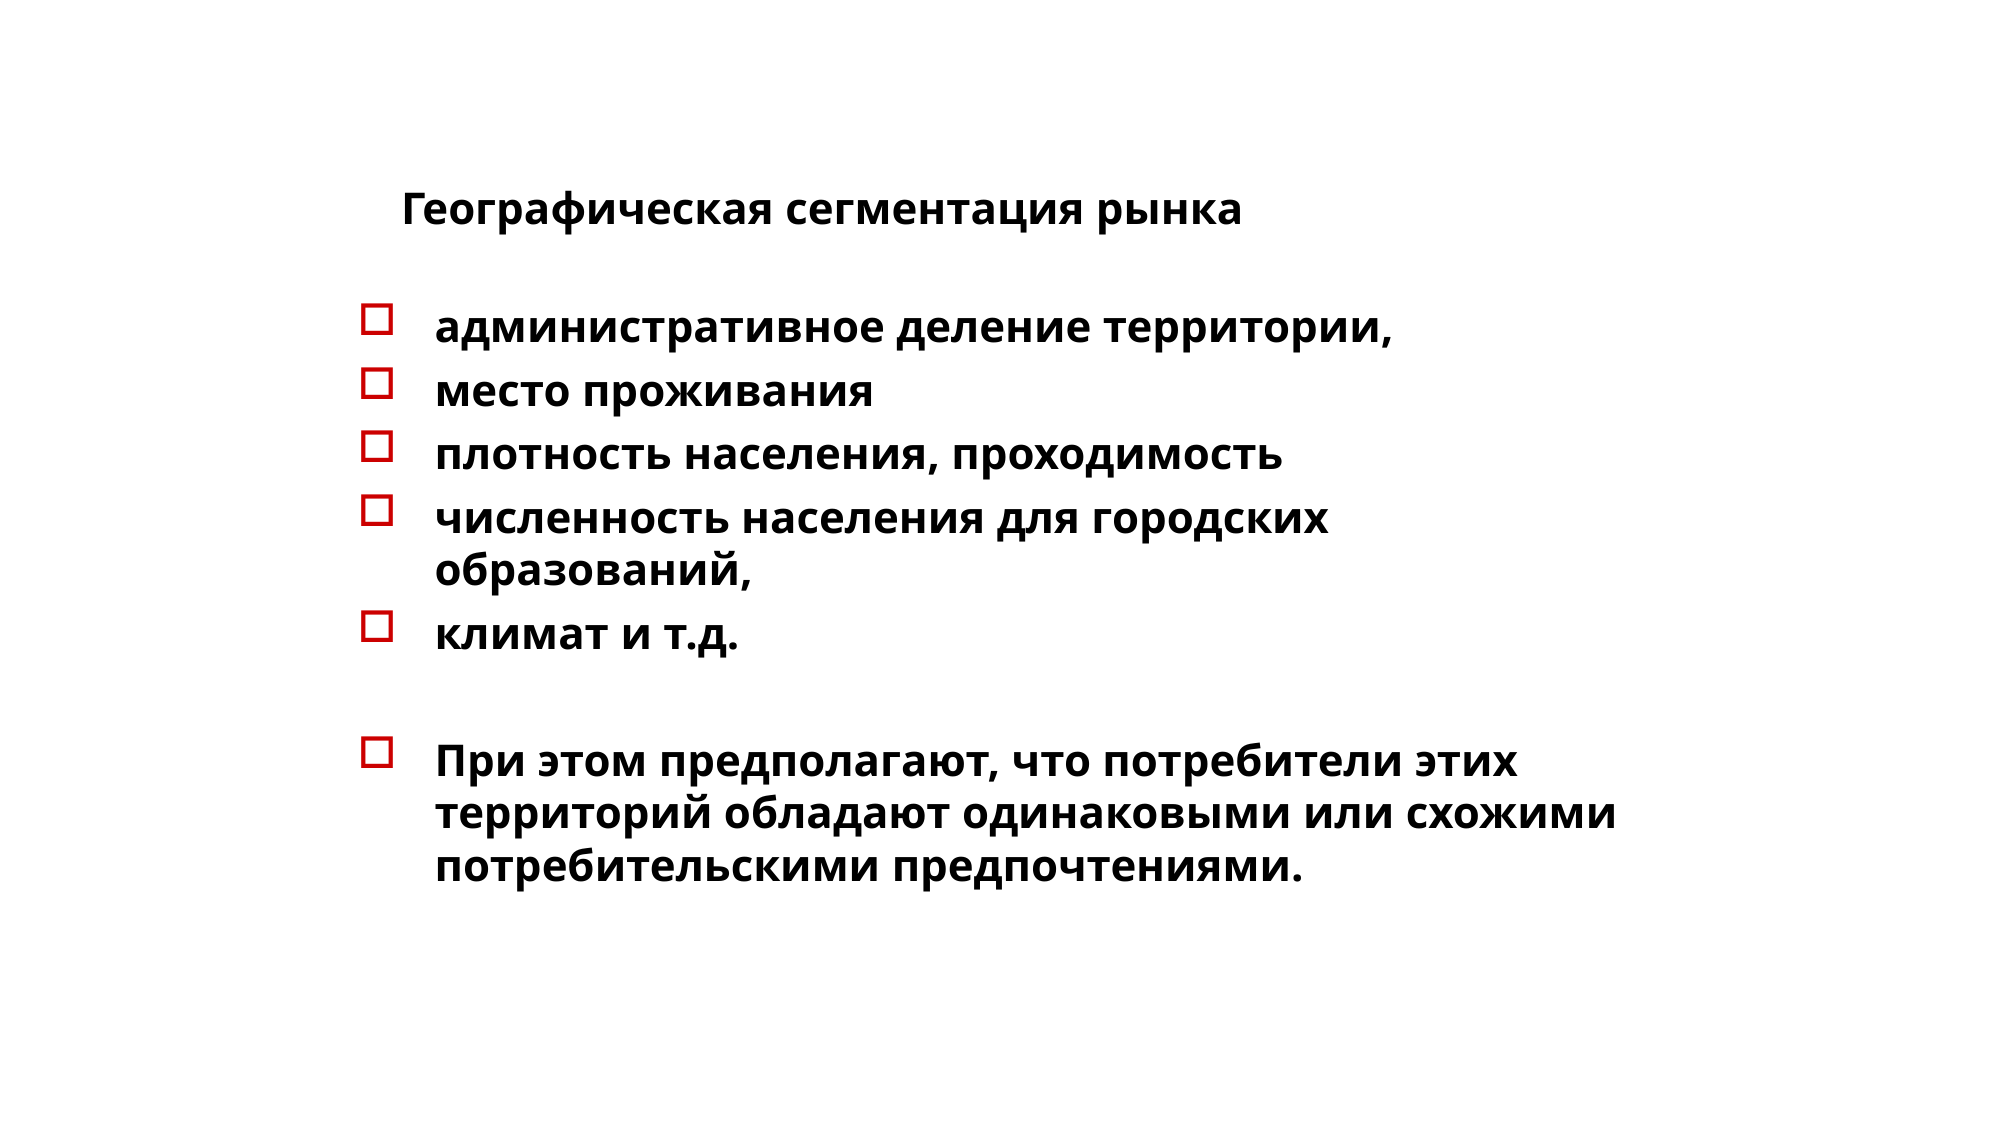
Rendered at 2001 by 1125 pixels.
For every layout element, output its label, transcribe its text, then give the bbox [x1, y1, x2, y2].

text_box административное деление территории, место проживания плотность населения, проходимость численность населения для городских образований, климат и т.д. При этом предполагают, что потребители этих территорий обладают одинаковыми или схожими потребительскими предпочтениями. [342, 291, 1656, 988]
text_box Географическая сегментация рынка [386, 52, 1627, 241]
